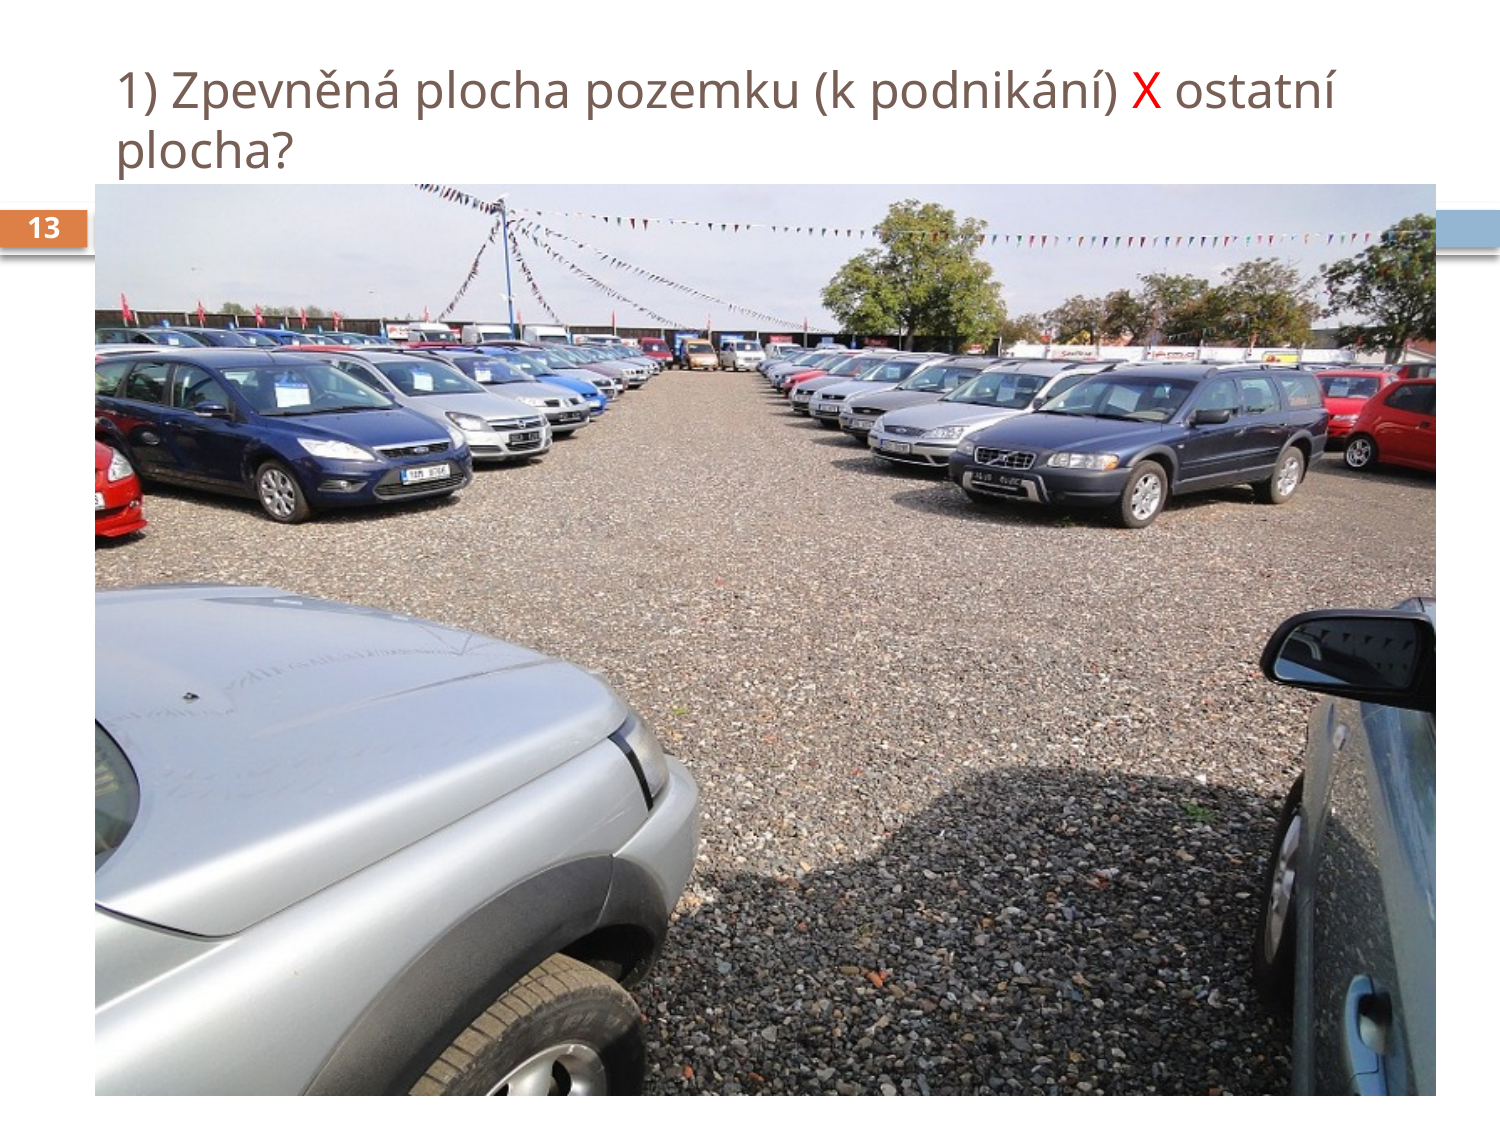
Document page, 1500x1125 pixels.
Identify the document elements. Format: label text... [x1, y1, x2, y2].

title 1) Zpevněná plocha pozemku (k podnikání) X ostatní plocha? [100, 37, 1438, 186]
slide_number 13 [0, 208, 88, 249]
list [94, 184, 1436, 1097]
